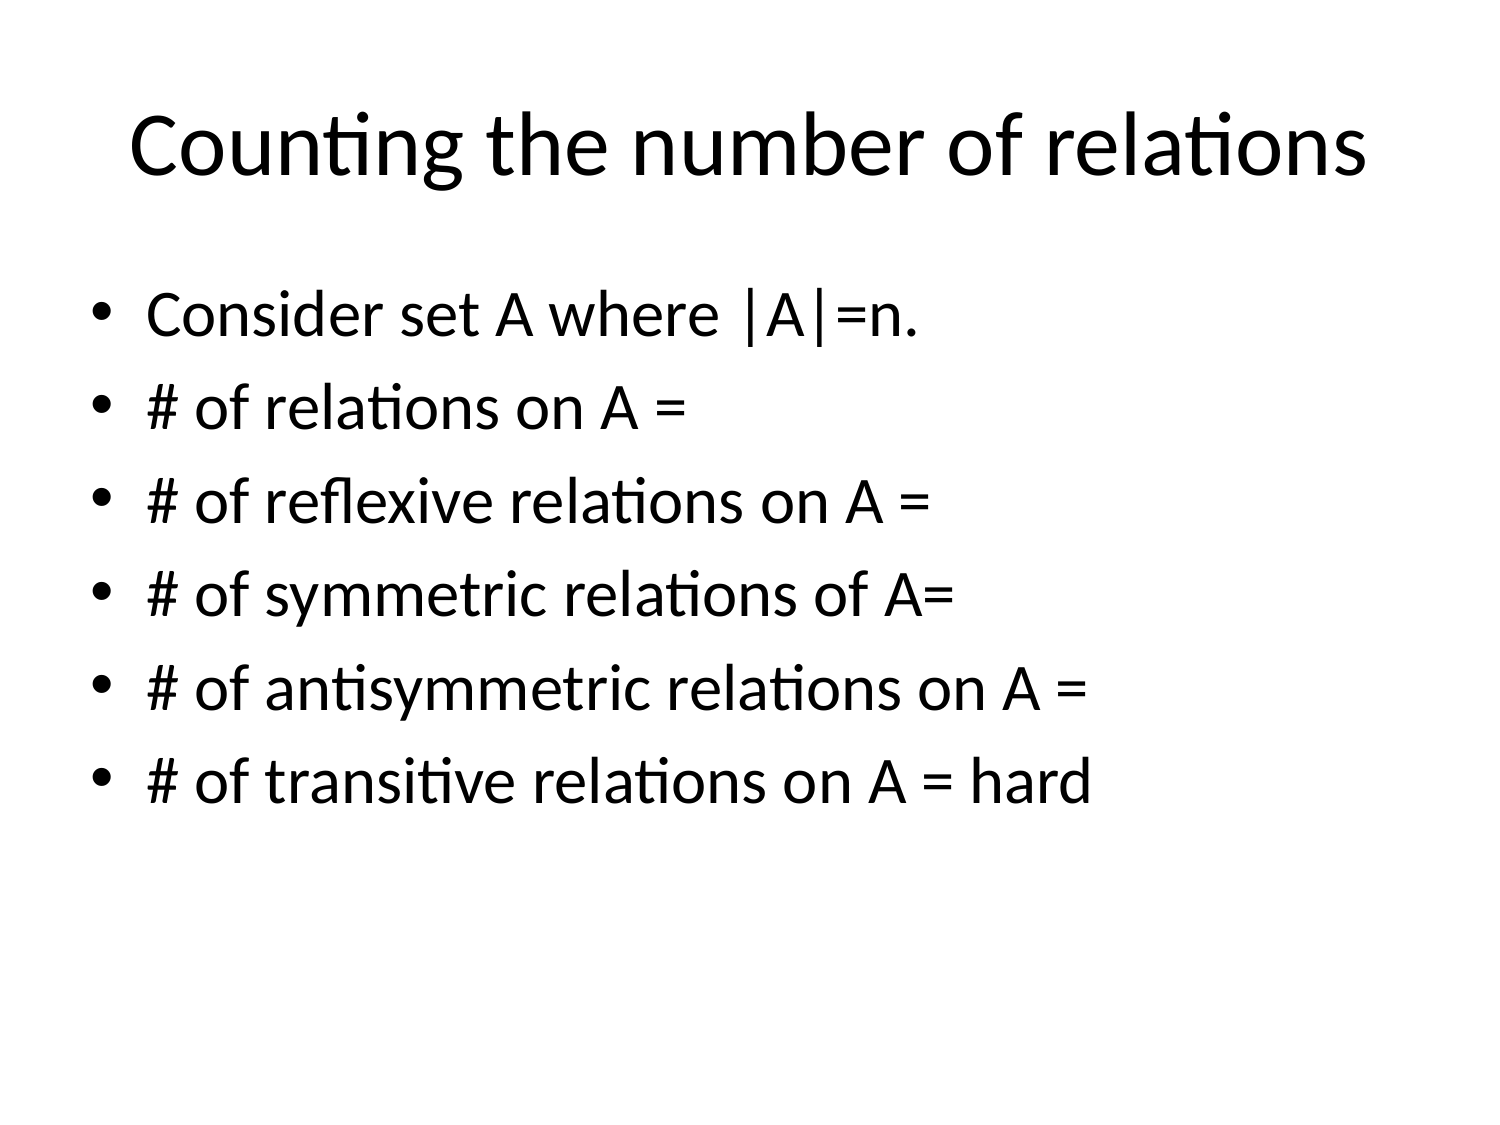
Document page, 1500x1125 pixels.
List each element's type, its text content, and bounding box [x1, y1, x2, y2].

title Counting the number of relations [75, 45, 1425, 233]
list Consider set A where |A|=n. # of relations on A = # of reflexive relations on A = # of symmetric relations of A= # of antisymmetric relations on A = # of transitive relations on A = hard [75, 262, 1425, 1005]
